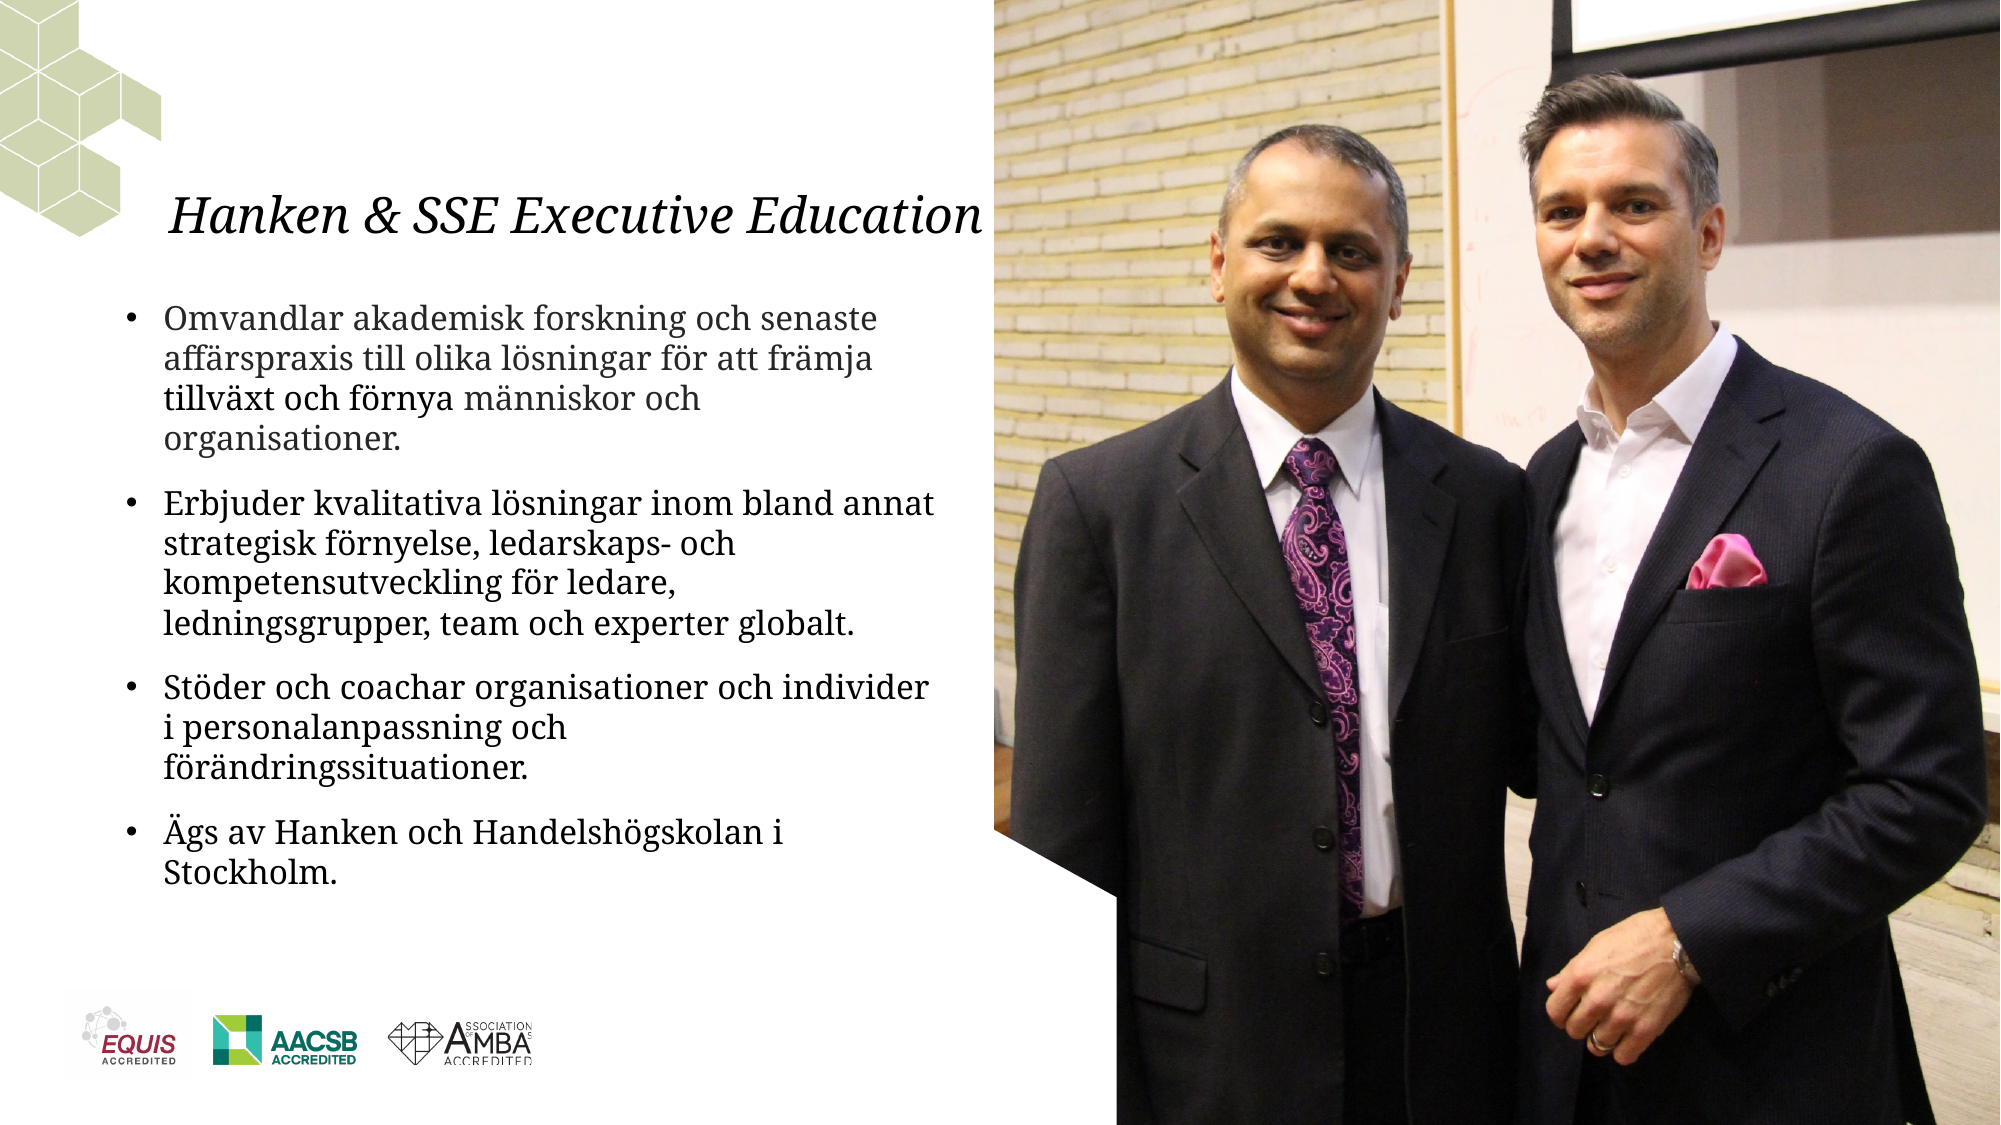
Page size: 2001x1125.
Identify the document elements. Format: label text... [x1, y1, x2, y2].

title Hanken & SSE Executive Education [169, 183, 985, 239]
list Omvandlar akademisk forskning och senaste affärspraxis till olika lösningar för att främja tillväxt och förnya människor och organisationer. Erbjuder kvalitativa lösningar inom bland annat strategisk förnyelse, ledarskaps- och kompetensutveckling för ledare, ledningsgrupper, team och experter globalt. Stöder och coachar organisationer och individer i personalanpassning och förändringssituationer. Ägs av Hanken och Handelshögskolan i Stockholm. [125, 297, 941, 925]
picture [213, 1015, 357, 1065]
picture [64, 988, 193, 1082]
picture [0, 0, 163, 239]
picture [993, 0, 2000, 1125]
